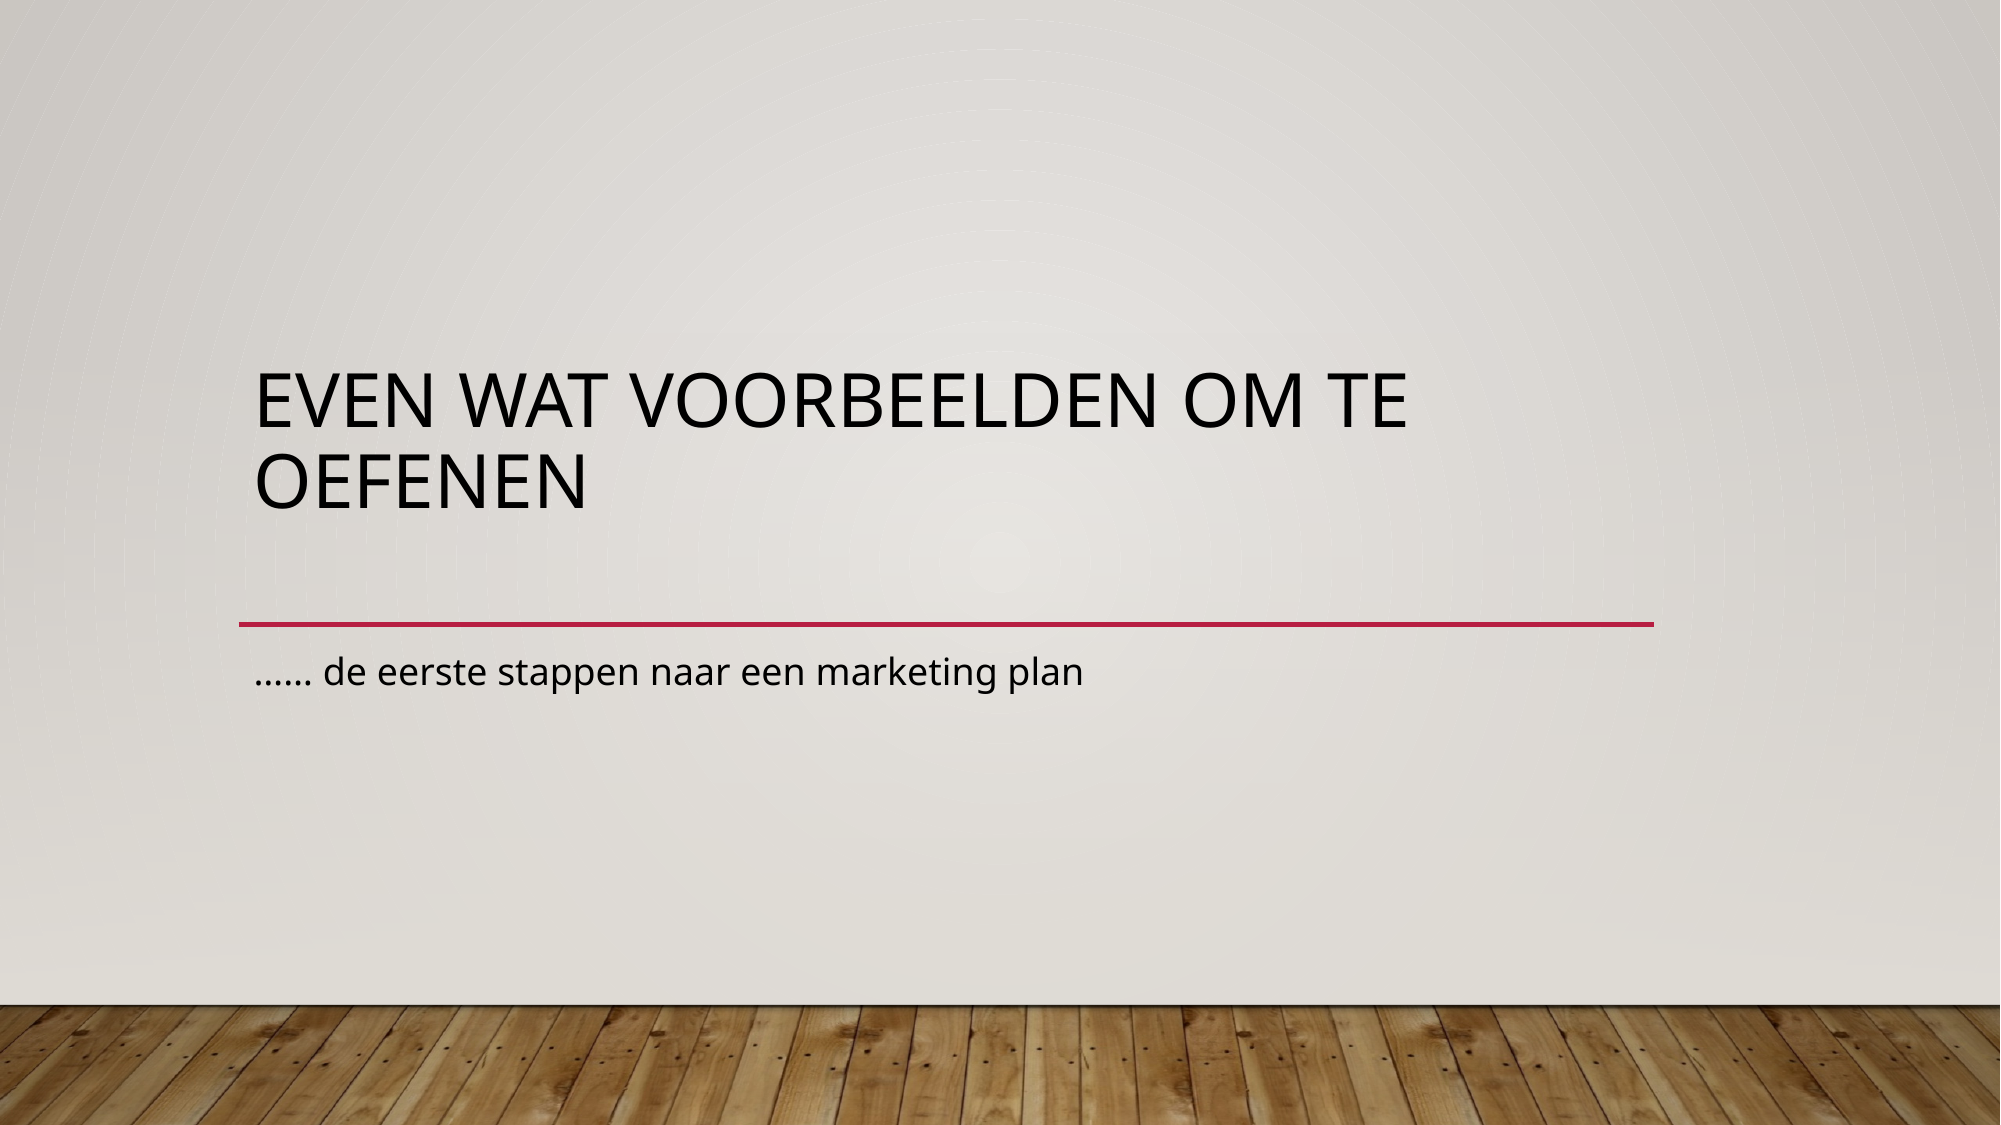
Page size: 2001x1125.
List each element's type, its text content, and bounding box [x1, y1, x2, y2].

title Even wat voorbeelden om te oefenen [238, 222, 1746, 532]
picture [0, 1005, 2000, 1125]
list …… de eerste stappen naar een marketing plan [238, 624, 1655, 791]
